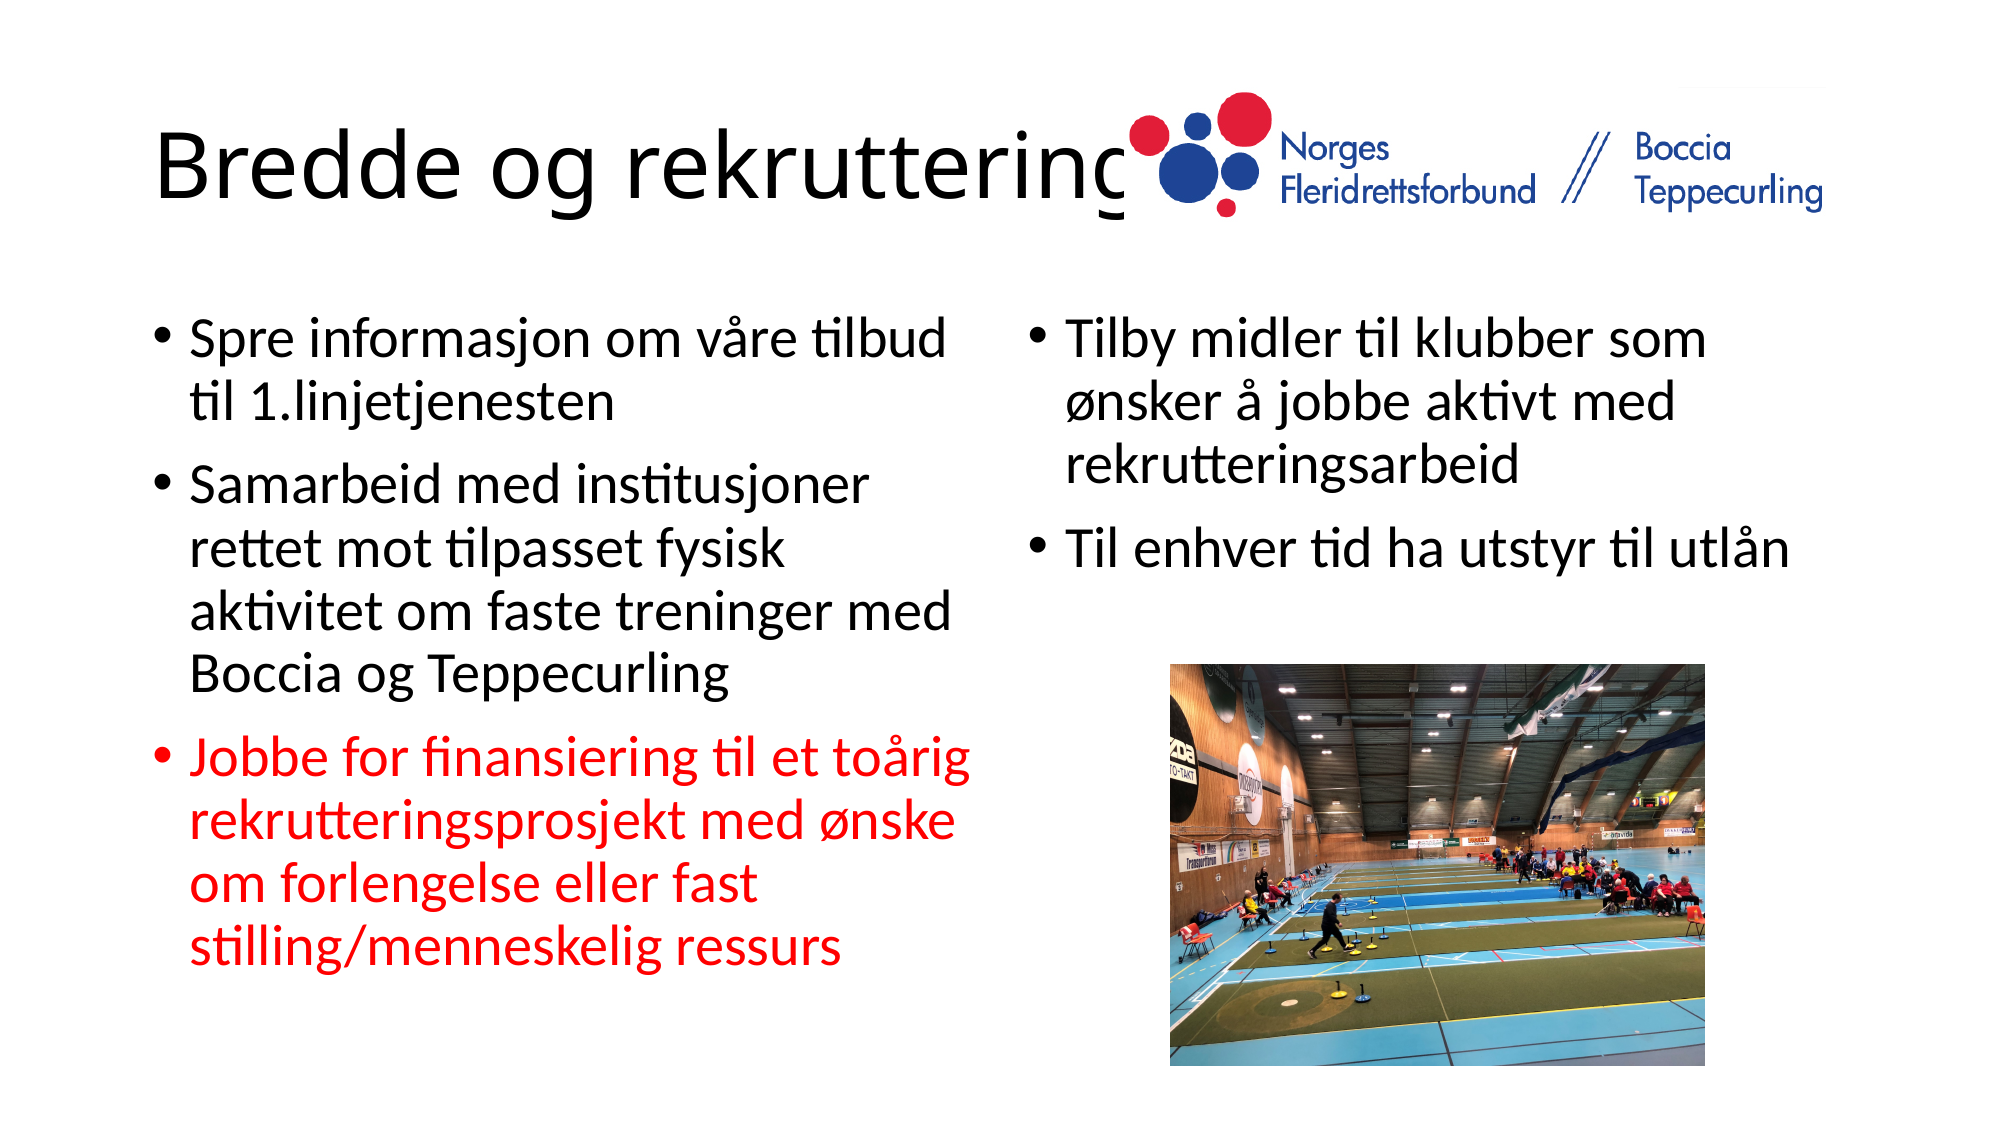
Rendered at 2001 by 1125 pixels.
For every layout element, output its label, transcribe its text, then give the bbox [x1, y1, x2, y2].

picture [1124, 87, 1826, 222]
list Spre informasjon om våre tilbud til 1.linjetjenesten Samarbeid med institusjoner rettet mot tilpasset fysisk aktivitet om faste treninger med Boccia og Teppecurling Jobbe for finansiering til et toårig rekrutteringsprosjekt med ønske om forlengelse eller fast stilling/menneskelig ressurs [137, 299, 988, 1014]
title Bredde og rekruttering [137, 59, 1863, 278]
list Tilby midler til klubber som ønsker å jobbe aktivt med rekrutteringsarbeid Til enhver tid ha utstyr til utlån [1012, 299, 1863, 1014]
picture [1170, 664, 1705, 1066]
